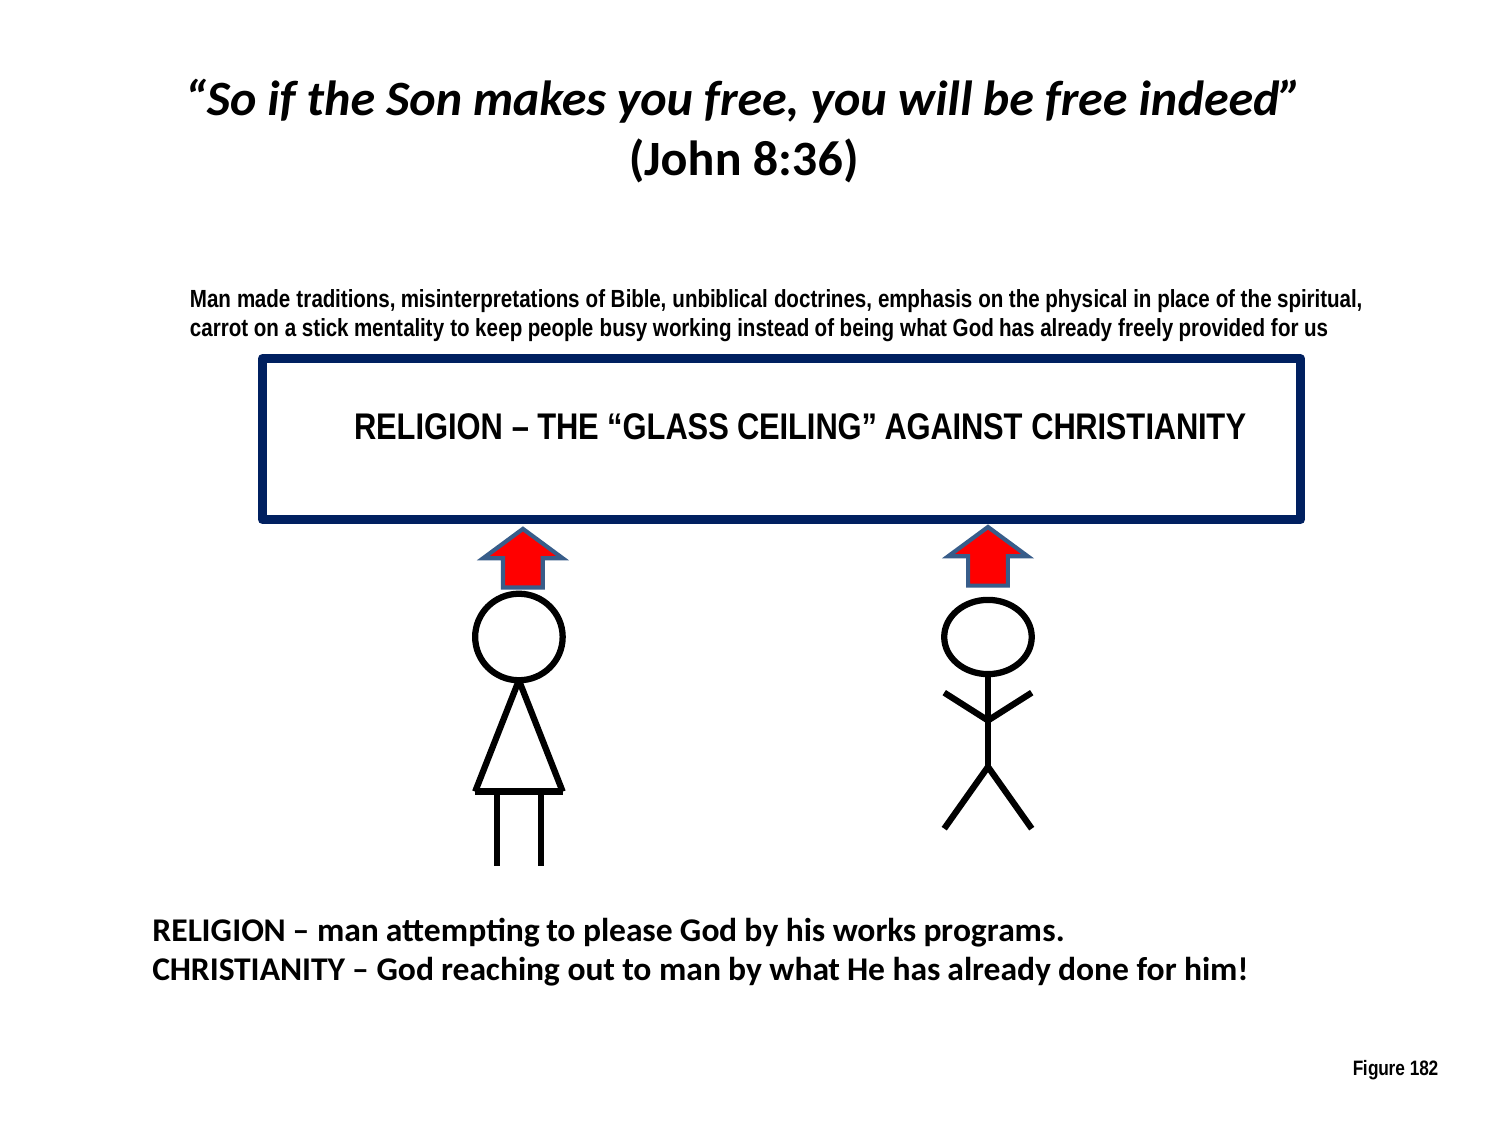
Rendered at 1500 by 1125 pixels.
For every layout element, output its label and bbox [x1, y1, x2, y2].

text_box [0, 12, 1500, 1125]
